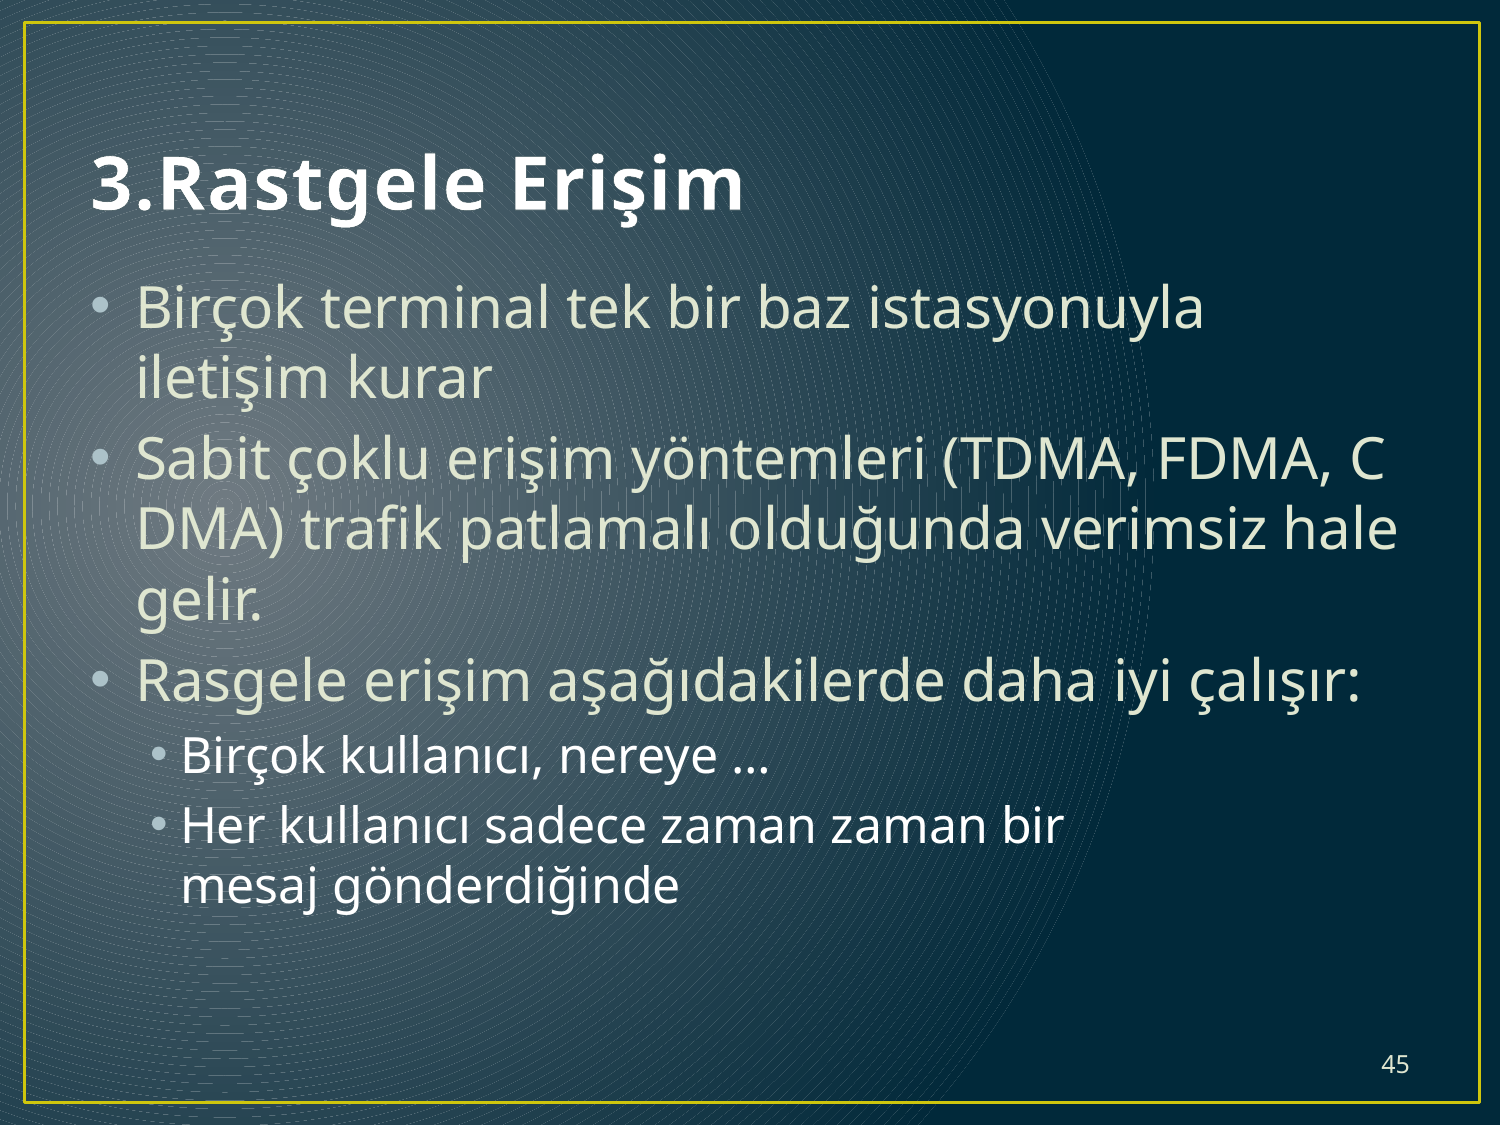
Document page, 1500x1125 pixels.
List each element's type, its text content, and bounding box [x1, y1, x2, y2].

slide_number 45 [1074, 1035, 1425, 1096]
list Birçok terminal tek bir baz istasyonuyla iletişim kurar Sabit çoklu erişim yöntemleri (TDMA, FDMA, CDMA) trafik patlamalı olduğunda verimsiz hale gelir. Rasgele erişim aşağıdakilerde daha iyi çalışır: Birçok kullanıcı, nereye … Her kullanıcı sadece zaman zaman bir mesaj gönderdiğinde [75, 262, 1425, 1005]
title 3.Rastgele Erişim [75, 45, 1425, 233]
